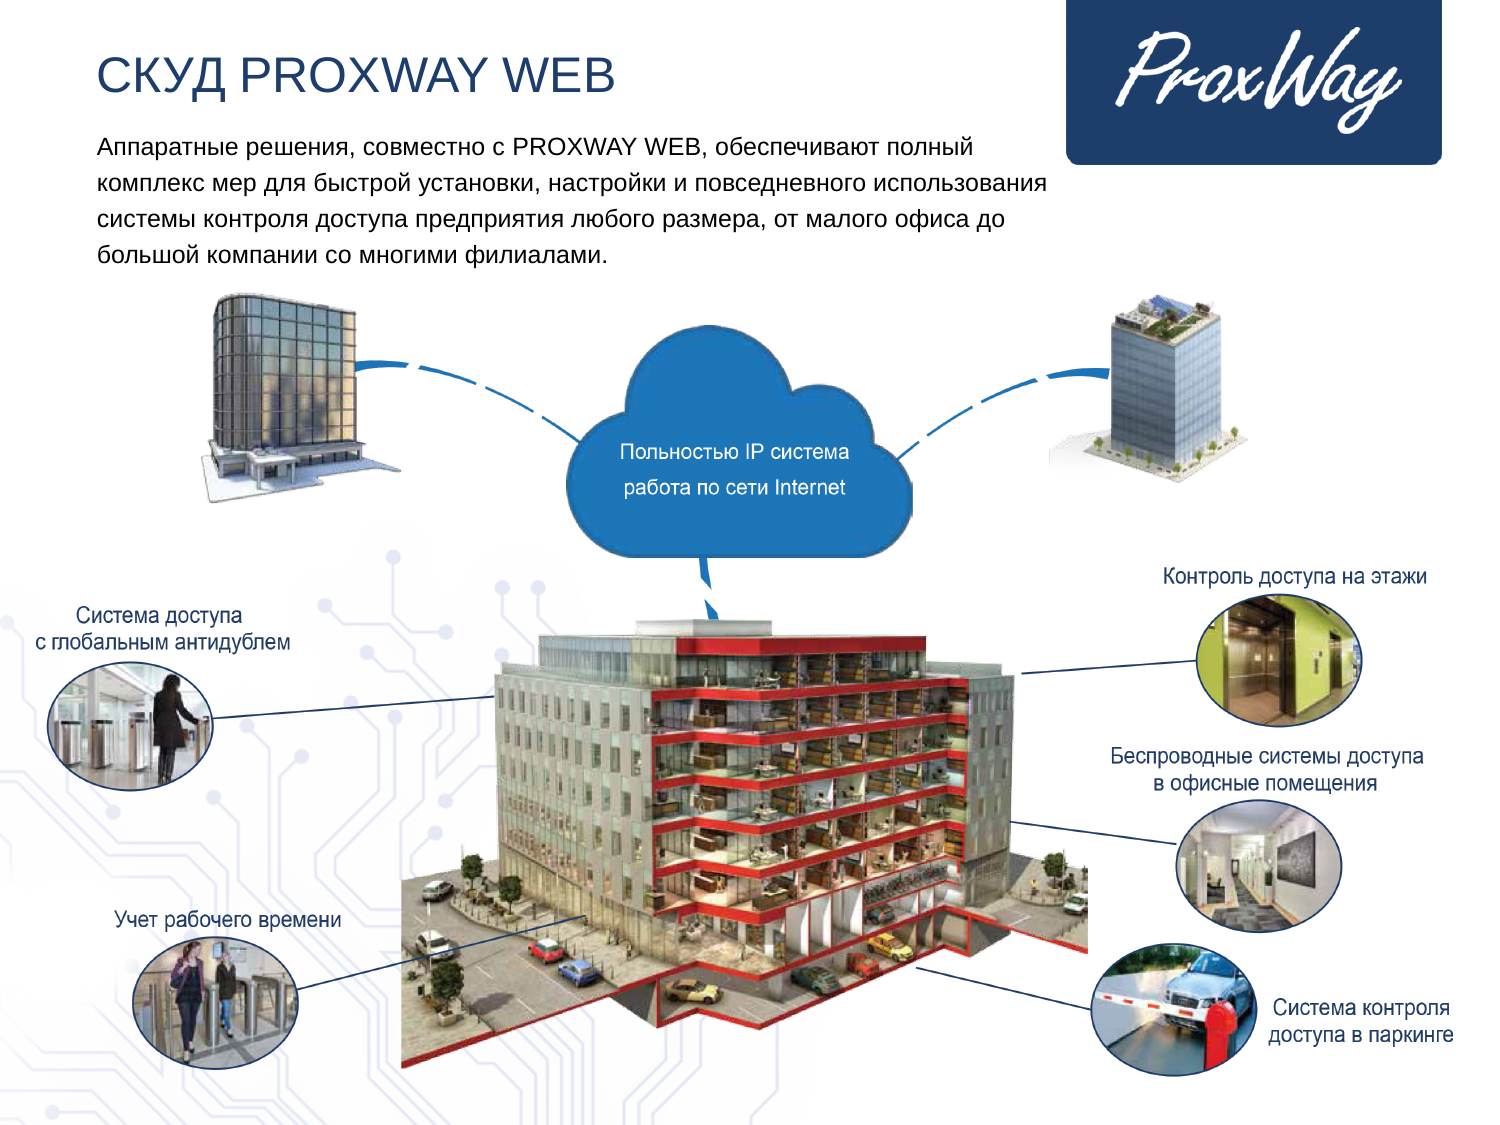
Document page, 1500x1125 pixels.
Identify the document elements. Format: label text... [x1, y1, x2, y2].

picture [1066, 0, 1442, 165]
text_box Аппаратные решения, совместно с PROXWAY WEB, обеспечивают полный комплекс мер для быстрой установки, настройки и повседневного использования системы контроля доступа предприятия любого размера, от малого офиса до большой компании со многими филиалами. [82, 117, 1067, 276]
picture [0, 287, 1454, 1125]
text_box СКУД PROXWAY WEB [82, 35, 903, 110]
